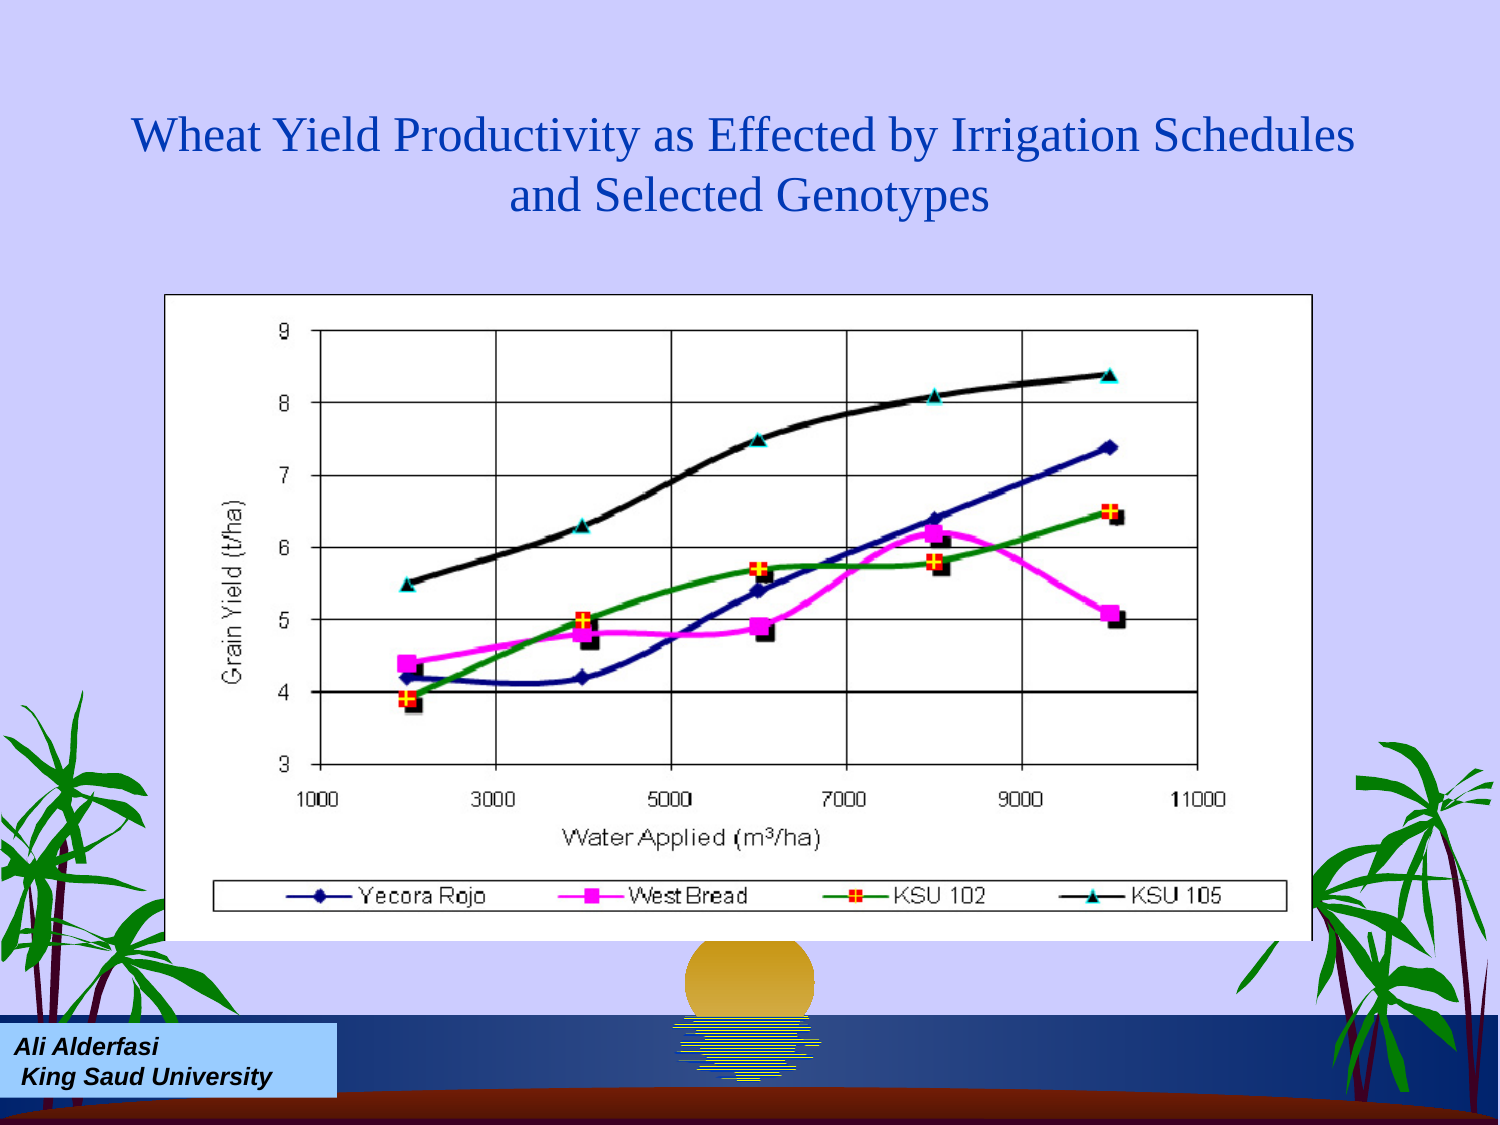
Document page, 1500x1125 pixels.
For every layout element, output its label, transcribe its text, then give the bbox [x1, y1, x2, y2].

text_box Ali Alderfasi King Saud University [0, 1023, 337, 1098]
title Wheat Yield Productivity as Effected by Irrigation Schedules and Selected Genotypes [112, 65, 1388, 257]
picture [163, 294, 1313, 941]
